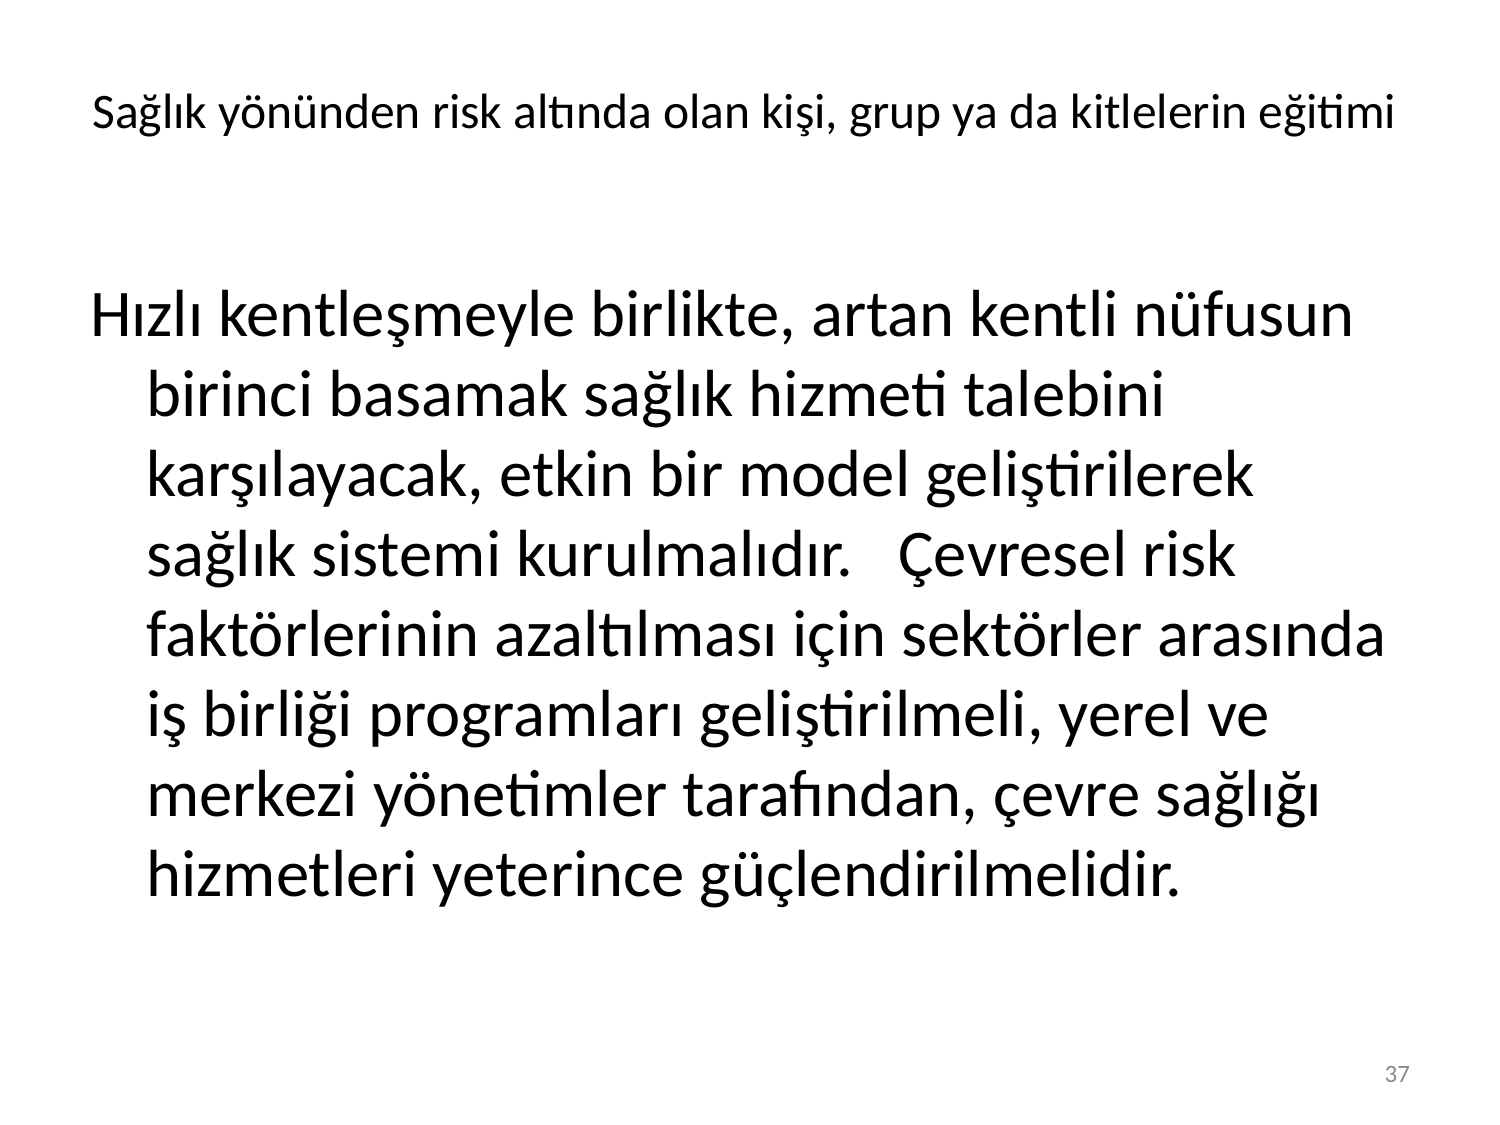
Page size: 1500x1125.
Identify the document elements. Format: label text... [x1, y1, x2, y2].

slide_number 37 [1074, 1042, 1425, 1103]
list Hızlı kentleşmeyle birlikte, artan kentli nüfusun birinci basamak sağlık hizmeti talebini karşılayacak, etkin bir model geliştirilerek sağlık sistemi kurulmalıdır. Çevresel risk faktörlerinin azaltılması için sektörler arasında iş birliği programları geliştirilmeli, yerel ve merkezi yönetimler tarafından, çevre sağlığı hizmetleri yeterince güçlendirilmelidir. [75, 262, 1425, 1005]
title Sağlık yönünden risk altında olan kişi, grup ya da kitlelerin eğitimi [75, 45, 1425, 233]
